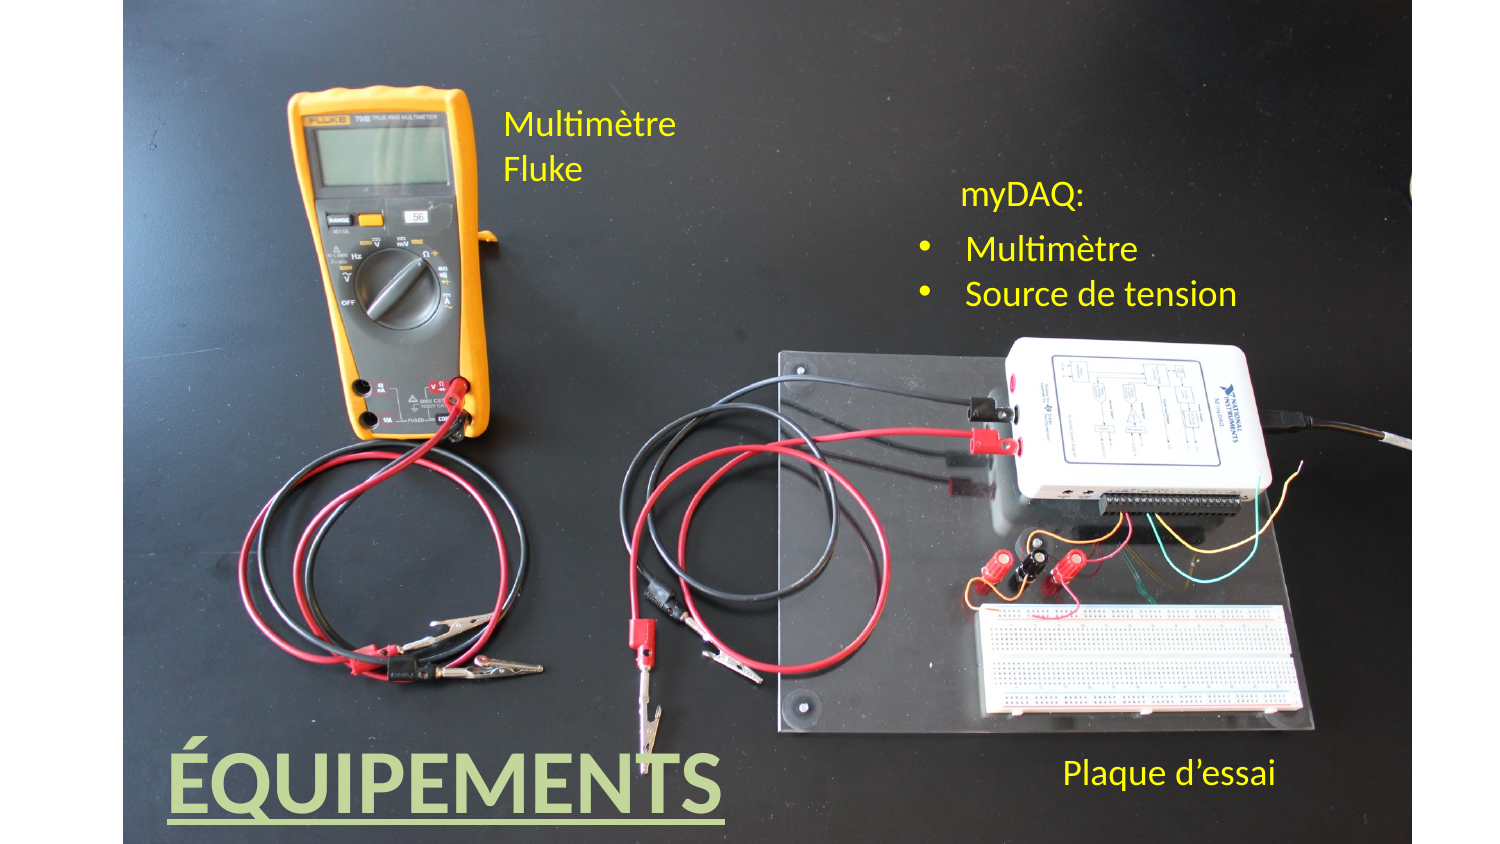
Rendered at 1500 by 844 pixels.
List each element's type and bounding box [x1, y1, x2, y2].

picture [123, 0, 1412, 844]
